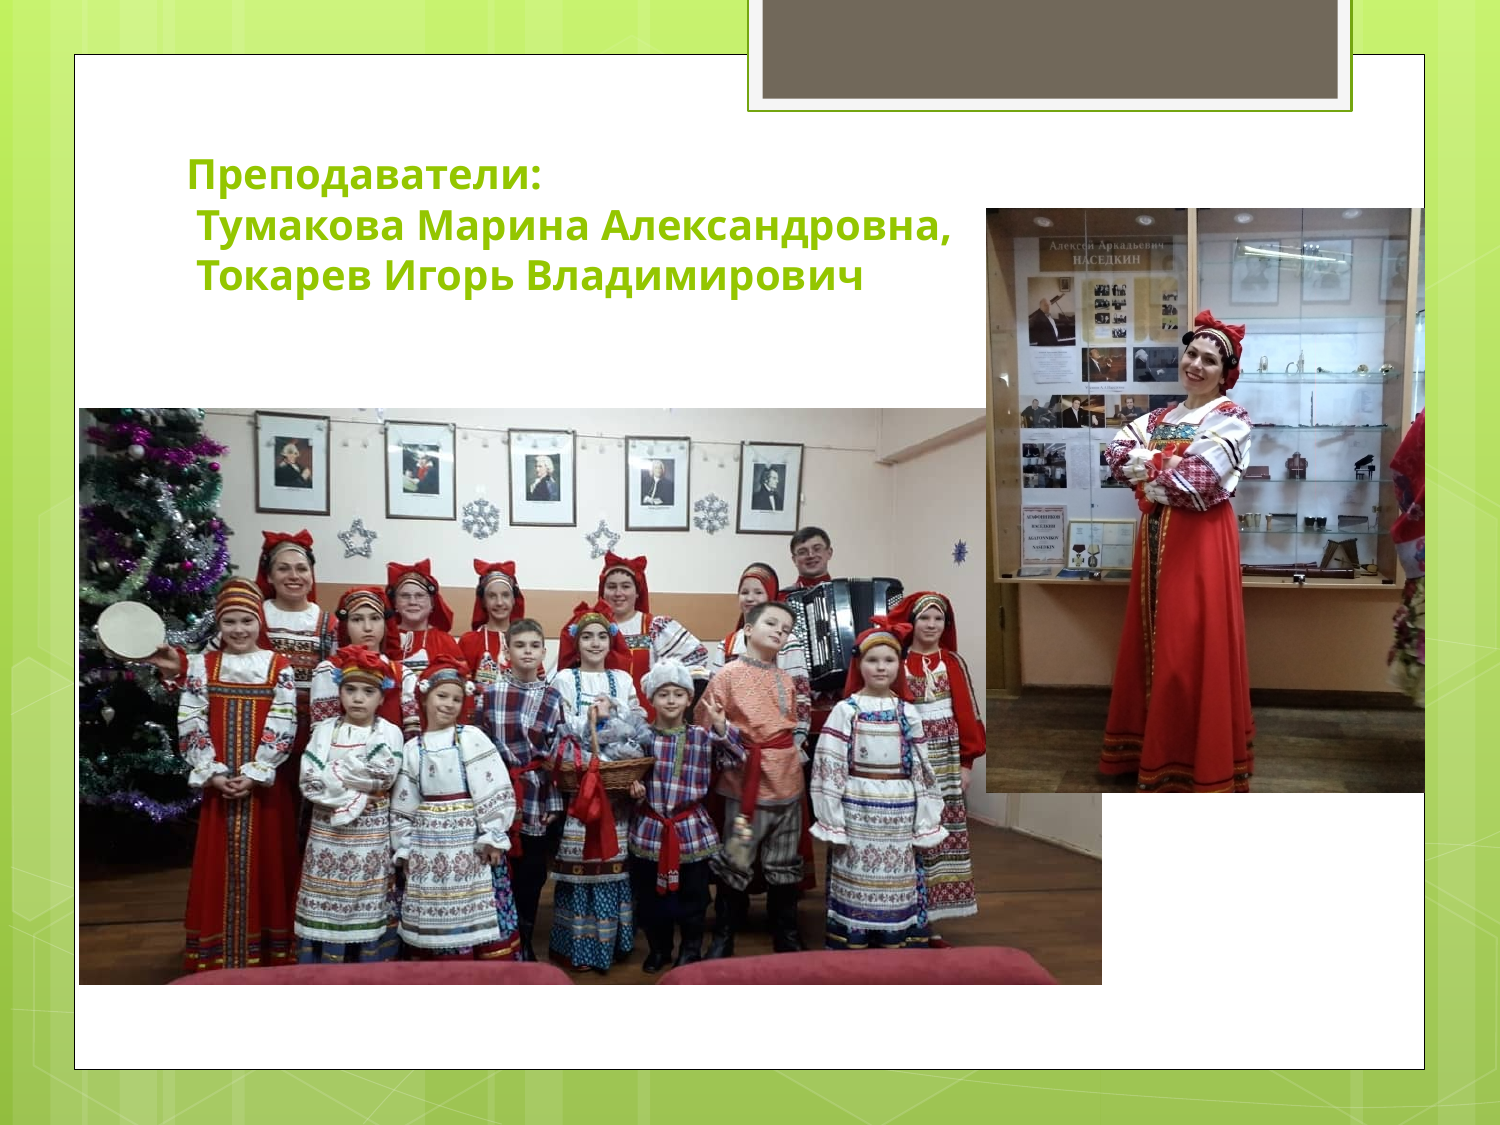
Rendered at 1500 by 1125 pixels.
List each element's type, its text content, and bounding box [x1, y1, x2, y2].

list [79, 408, 1102, 985]
title Преподаватели: Тумакова Марина Александровна, Токарев Игорь Владимирович [171, 113, 1324, 356]
picture [985, 207, 1425, 793]
